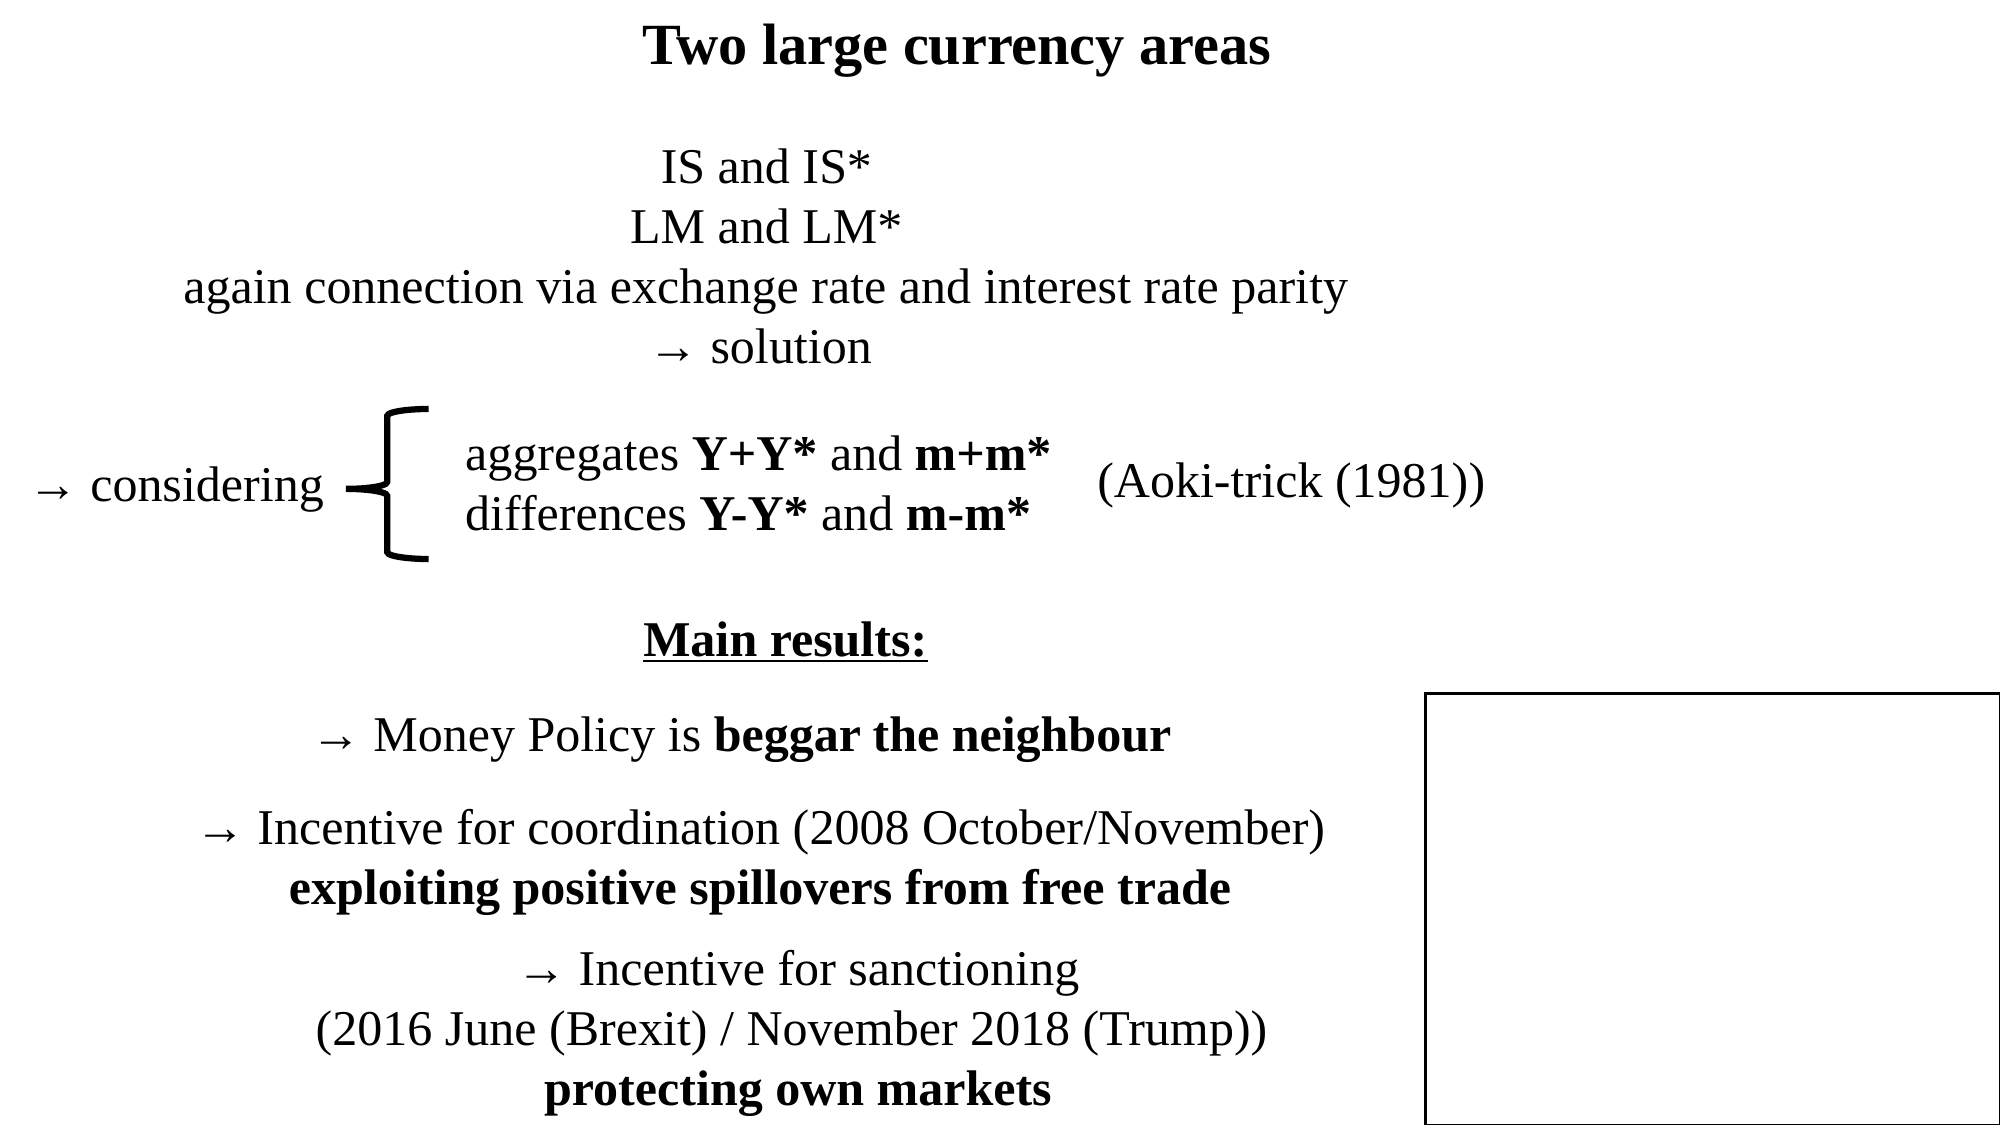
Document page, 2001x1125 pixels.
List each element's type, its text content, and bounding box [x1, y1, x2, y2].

text_box (Aoki-trick (1981)) [1082, 439, 1558, 515]
text_box → Incentive for sanctioning (2016 June (Brexit) / November 2018 (Trump)) protecting own markets [0, 928, 1424, 1123]
text_box → considering [13, 444, 350, 520]
text_box IS and IS* LM and LM* again connection via exchange rate and interest rate parity → solution [13, 126, 1520, 381]
text_box Main results: [32, 599, 1539, 674]
text_box Two large currency areas [627, 0, 1287, 84]
text_box → Incentive for coordination (2008 October/November) exploiting positive spillovers from free trade [7, 786, 1424, 922]
text_box → Money Policy is beggar the neighbour [0, 694, 1424, 769]
text_box [345, 408, 429, 560]
text_box aggregates Y+Y* and m+m* differences Y-Y* and m-m* [450, 412, 1071, 548]
text_box [1424, 692, 2000, 1125]
